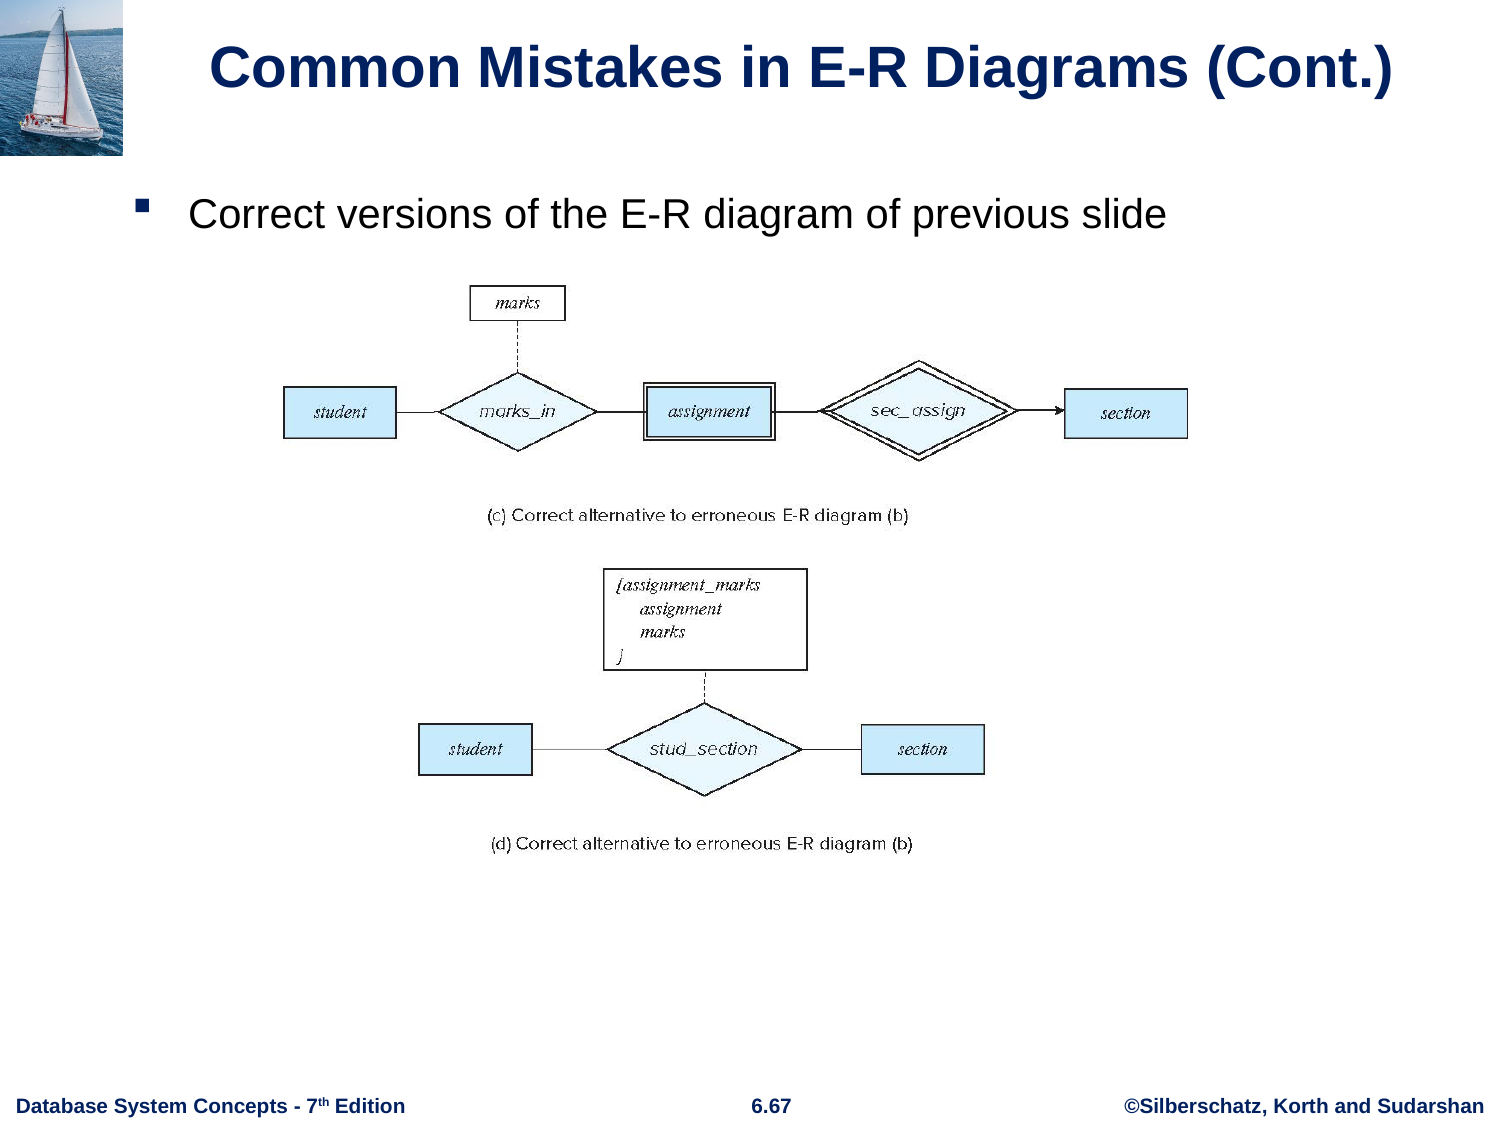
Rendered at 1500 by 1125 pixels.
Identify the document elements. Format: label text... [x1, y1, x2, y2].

title Common Mistakes in E-R Diagrams (Cont.) [139, 6, 1466, 108]
picture [283, 285, 1188, 855]
picture [0, 0, 123, 156]
list Correct versions of the E-R diagram of previous slide [116, 179, 1416, 1063]
